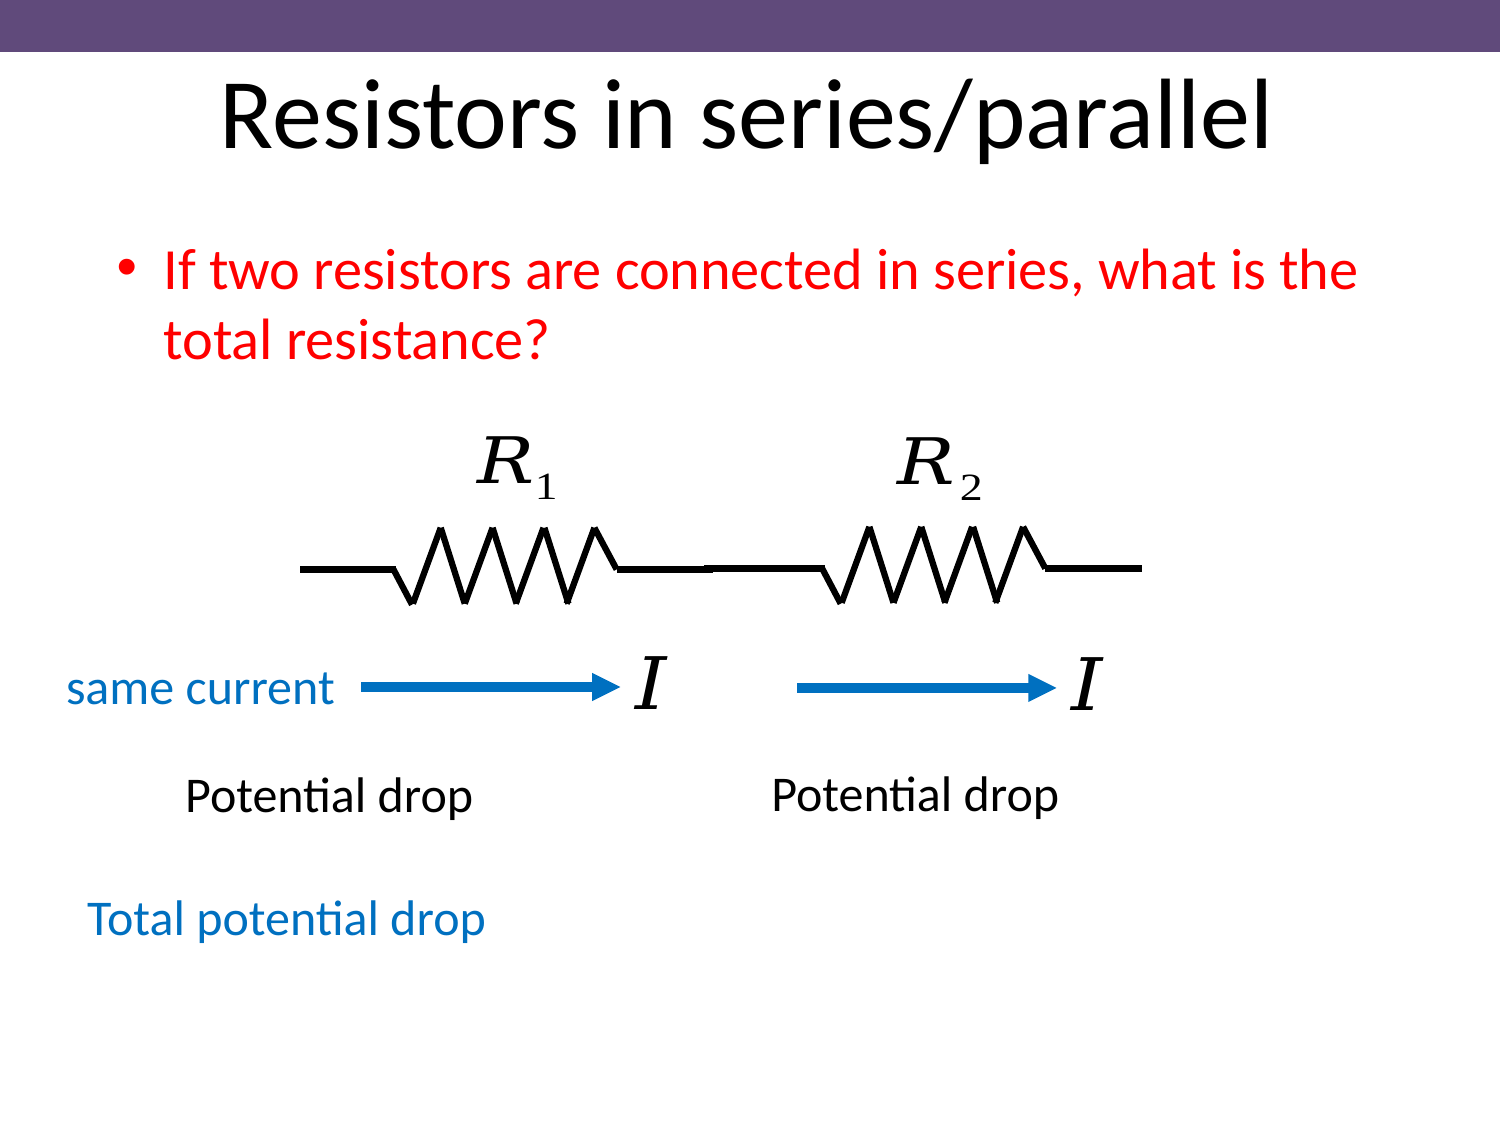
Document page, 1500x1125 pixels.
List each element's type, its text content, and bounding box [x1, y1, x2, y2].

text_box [393, 569, 413, 605]
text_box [869, 526, 894, 603]
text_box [492, 527, 514, 604]
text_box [944, 526, 973, 603]
text_box If two resistors are connected in series, what is the total resistance? [101, 223, 1386, 379]
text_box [895, 526, 919, 603]
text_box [1024, 526, 1046, 569]
text_box Resistors in series/parallel [0, 45, 1495, 172]
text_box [920, 526, 943, 603]
text_box same current [51, 647, 479, 722]
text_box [515, 527, 544, 604]
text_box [544, 527, 565, 604]
text_box [0, 0, 1500, 52]
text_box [821, 568, 841, 604]
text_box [440, 527, 465, 604]
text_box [566, 527, 595, 604]
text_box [973, 526, 993, 603]
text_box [595, 527, 617, 570]
text_box [487, 631, 863, 720]
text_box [995, 526, 1024, 603]
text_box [465, 527, 491, 604]
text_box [412, 527, 439, 604]
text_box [841, 526, 868, 603]
